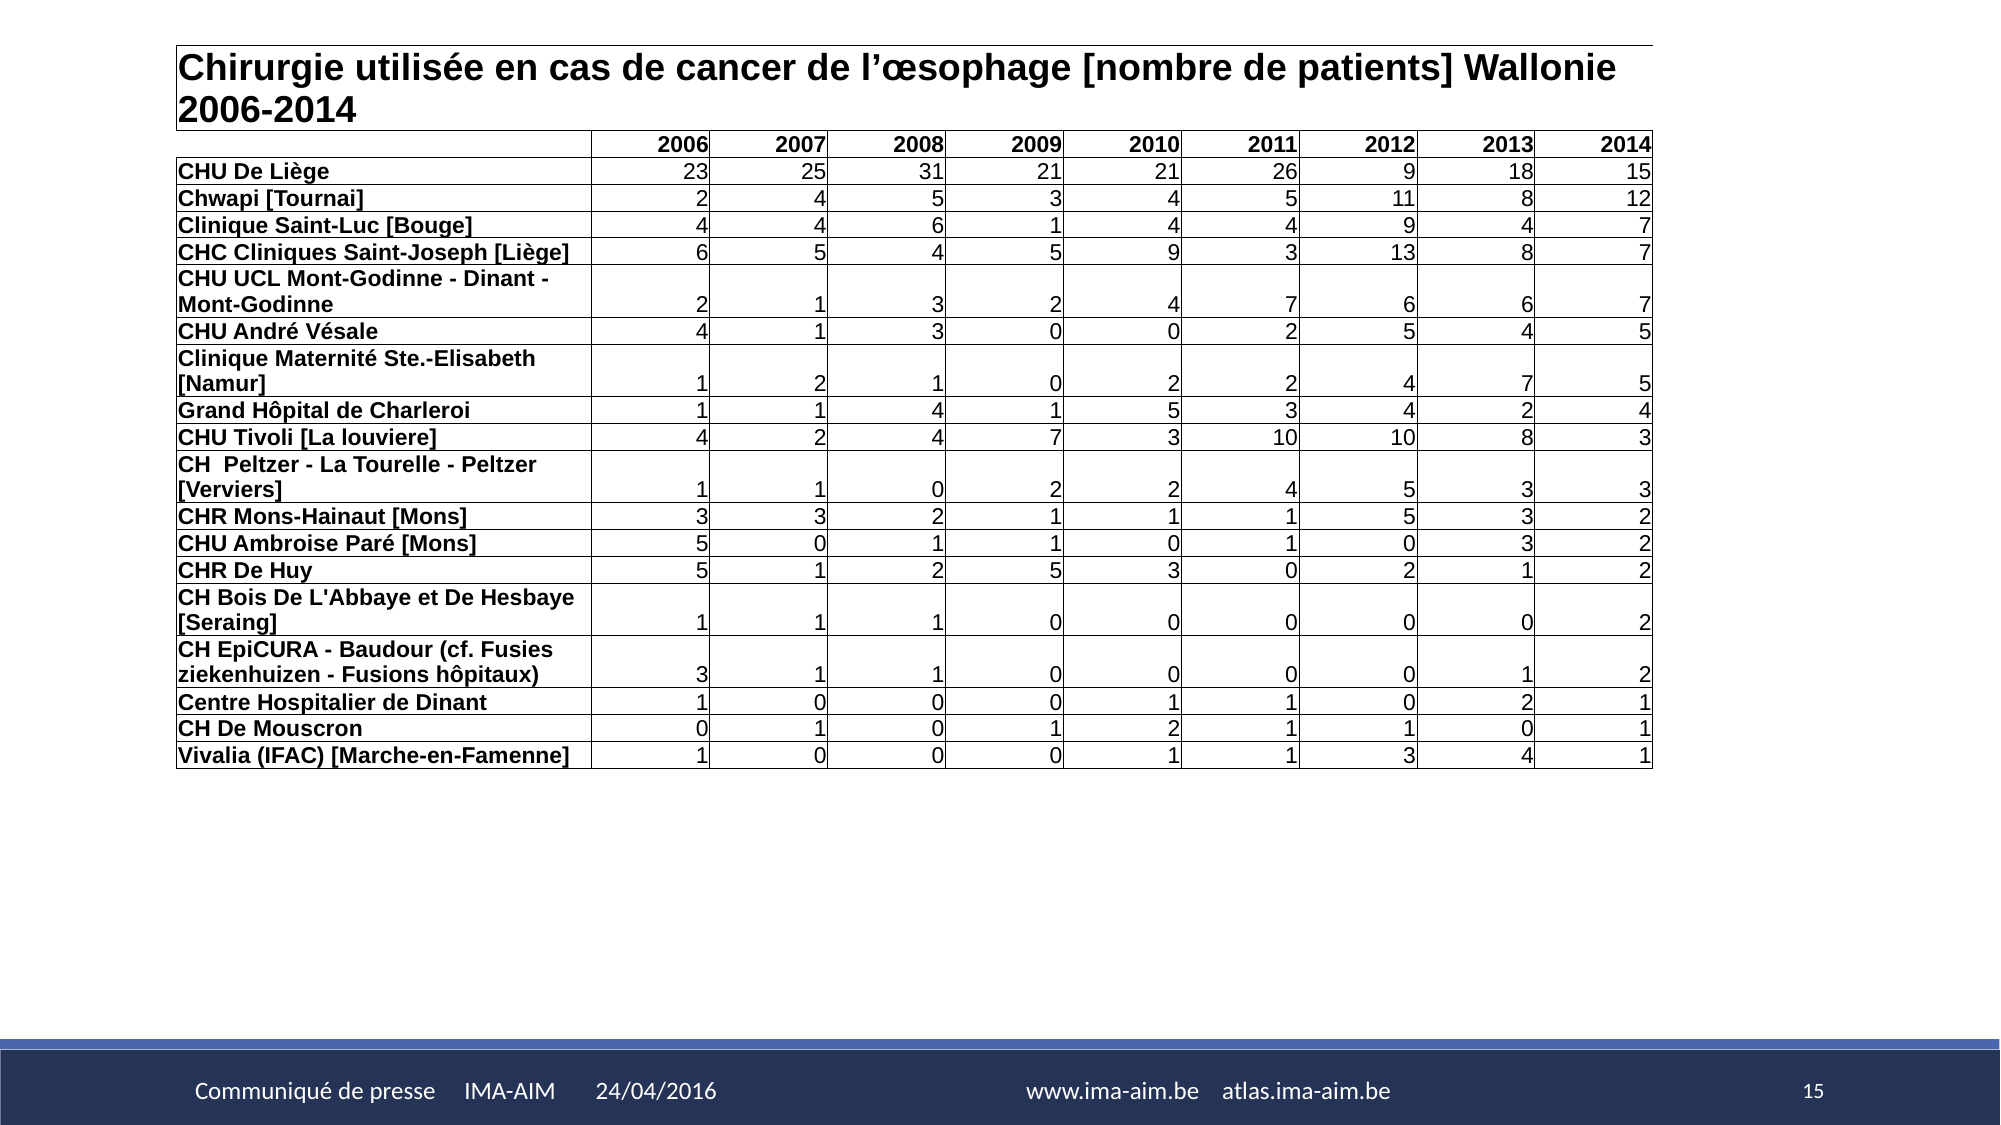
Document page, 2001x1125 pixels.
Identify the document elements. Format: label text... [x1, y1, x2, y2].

table_cell 2 [710, 345, 827, 396]
table_cell 1 [946, 715, 1063, 741]
table_cell 18 [1418, 158, 1534, 184]
table_cell 0 [710, 688, 827, 714]
table_cell Centre Hospitalier de Dinant [177, 688, 591, 714]
table_cell 1 [828, 530, 945, 556]
table_cell 0 [710, 530, 827, 556]
table_cell 4 [1064, 212, 1181, 237]
table_cell 2011 [1182, 131, 1299, 157]
table_cell 4 [592, 212, 709, 237]
table_cell 10 [1182, 424, 1299, 450]
table_cell 2 [1064, 451, 1181, 502]
table_cell 21 [946, 158, 1063, 184]
table_cell CH EpiCURA - Baudour (cf. Fusies ziekenhuizen - Fusions hôpitaux) [177, 636, 591, 687]
table_cell 1 [1064, 503, 1181, 529]
table_cell 2 [1182, 318, 1299, 344]
table_cell 3 [1418, 503, 1534, 529]
table_cell 5 [1300, 451, 1417, 502]
table_cell 1 [1418, 557, 1534, 583]
table_cell 7 [1535, 265, 1652, 317]
table_cell 4 [592, 424, 709, 450]
table_cell 8 [1418, 185, 1534, 211]
table_cell 0 [1300, 530, 1417, 556]
table_cell 9 [1064, 238, 1181, 264]
table_cell 4 [592, 318, 709, 344]
table_cell 0 [946, 742, 1063, 768]
table_cell 7 [946, 424, 1063, 450]
table_cell 1 [592, 688, 709, 714]
table_cell 3 [1535, 451, 1652, 502]
table_cell 4 [1418, 212, 1534, 237]
table_cell 1 [592, 345, 709, 396]
table_cell 5 [946, 557, 1063, 583]
table_cell 4 [1064, 265, 1181, 317]
table_cell 4 [828, 397, 945, 423]
table_cell 7 [1182, 265, 1299, 317]
table_cell 5 [1300, 318, 1417, 344]
table_cell 4 [828, 424, 945, 450]
table_cell 2 [1064, 345, 1181, 396]
table_cell 2 [828, 503, 945, 529]
table_cell 1 [1064, 688, 1181, 714]
table_cell 1 [592, 451, 709, 502]
table_cell 2009 [946, 131, 1063, 157]
table_cell 0 [946, 688, 1063, 714]
table_cell 3 [710, 503, 827, 529]
table_cell 0 [1182, 636, 1299, 687]
table_cell 2 [828, 557, 945, 583]
table_cell 3 [592, 636, 709, 687]
table_cell 0 [1418, 715, 1534, 741]
table_cell 2 [1535, 636, 1652, 687]
table_cell 1 [710, 318, 827, 344]
table_cell 9 [1300, 212, 1417, 237]
table_cell 6 [1418, 265, 1534, 317]
table_cell 3 [1182, 397, 1299, 423]
table_cell 1 [828, 636, 945, 687]
table_cell 2007 [710, 131, 827, 157]
table_cell 1 [710, 265, 827, 317]
table_cell 2 [1418, 688, 1534, 714]
table_cell 1 [1418, 636, 1534, 687]
table_cell 5 [1064, 397, 1181, 423]
table_cell 2 [1418, 397, 1534, 423]
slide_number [180, 1059, 794, 1120]
table_cell 2 [946, 265, 1063, 317]
table_cell 5 [1182, 185, 1299, 211]
table_cell Vivalia (IFAC) [Marche-en-Famenne] [177, 742, 591, 768]
table_cell 12 [1535, 185, 1652, 211]
table_cell 5 [592, 530, 709, 556]
table_cell 3 [828, 265, 945, 317]
table_cell 1 [592, 397, 709, 423]
table_cell 3 [1418, 530, 1534, 556]
table_cell Clinique Saint-Luc [Bouge] [177, 212, 591, 237]
table_cell 4 [1535, 397, 1652, 423]
table_cell 4 [1182, 212, 1299, 237]
table_cell 8 [1418, 424, 1534, 450]
table_cell 0 [1300, 688, 1417, 714]
table_cell CHU Ambroise Paré [Mons] [177, 530, 591, 556]
table_cell 3 [1418, 451, 1534, 502]
table_cell Chwapi [Tournai] [177, 185, 591, 211]
table_cell 4 [1300, 345, 1417, 396]
table_cell 0 [828, 742, 945, 768]
table_cell 1 [946, 530, 1063, 556]
table_cell 0 [1064, 636, 1181, 687]
table_cell CHR Mons-Hainaut [Mons] [177, 503, 591, 529]
table_cell CH De Mouscron [177, 715, 591, 741]
table_cell 1 [1064, 742, 1181, 768]
slide_number 15 [1624, 1059, 1840, 1120]
table_cell 3 [1182, 238, 1299, 264]
table_cell 4 [1418, 742, 1534, 768]
table_cell 2 [1182, 345, 1299, 396]
table_cell 0 [946, 345, 1063, 396]
table_cell 8 [1418, 238, 1534, 264]
table_cell Grand Hôpital de Charleroi [177, 397, 591, 423]
table_cell 0 [1064, 318, 1181, 344]
table_cell 9 [1300, 158, 1417, 184]
table_cell CH Bois De L'Abbaye et De Hesbaye [Seraing] [177, 584, 591, 635]
table_cell 2008 [828, 131, 945, 157]
table_cell 25 [710, 158, 827, 184]
table_cell 4 [710, 212, 827, 237]
table_cell 1 [1535, 742, 1652, 768]
table_cell [177, 131, 591, 157]
table_cell 4 [828, 238, 945, 264]
table_cell 13 [1300, 238, 1417, 264]
table_cell 2010 [1064, 131, 1181, 157]
table_cell CH Peltzer - La Tourelle - Peltzer [Verviers] [177, 451, 591, 502]
table_cell 2 [946, 451, 1063, 502]
table_cell 4 [1418, 318, 1534, 344]
table_cell 23 [592, 158, 709, 184]
table_cell CHU De Liège [177, 158, 591, 184]
footer www.ima-aim.be atlas.ima-aim.be [813, 1059, 1605, 1120]
table_cell 2 [592, 265, 709, 317]
table_cell 0 [946, 318, 1063, 344]
table_cell 4 [1300, 397, 1417, 423]
table_cell 2 [1535, 530, 1652, 556]
table_cell 2 [1535, 503, 1652, 529]
table_cell 3 [946, 185, 1063, 211]
table_cell 0 [946, 584, 1063, 635]
table_cell 1 [710, 715, 827, 741]
table_cell 4 [710, 185, 827, 211]
table_cell 6 [828, 212, 945, 237]
table_cell 5 [592, 557, 709, 583]
table_cell 2 [1535, 584, 1652, 635]
table_cell 0 [1064, 530, 1181, 556]
table_cell 4 [1182, 451, 1299, 502]
table_cell 1 [1182, 715, 1299, 741]
table_cell 1 [1535, 688, 1652, 714]
table_cell 0 [1300, 584, 1417, 635]
table_cell 0 [946, 636, 1063, 687]
table_cell CHU André Vésale [177, 318, 591, 344]
table_cell 1 [710, 584, 827, 635]
table_cell 15 [1535, 158, 1652, 184]
table_cell 0 [828, 715, 945, 741]
table_cell 0 [1064, 584, 1181, 635]
table_cell 2 [1064, 715, 1181, 741]
table_cell 2006 [592, 131, 709, 157]
table_cell 2012 [1300, 131, 1417, 157]
table_cell CHR De Huy [177, 557, 591, 583]
table_cell 5 [946, 238, 1063, 264]
table_cell 31 [828, 158, 945, 184]
table_cell Clinique Maternité Ste.-Elisabeth [Namur] [177, 345, 591, 396]
table_cell 2 [710, 424, 827, 450]
table_cell 0 [1300, 636, 1417, 687]
table_cell 0 [1182, 557, 1299, 583]
table_cell 1 [828, 584, 945, 635]
table_cell 1 [710, 397, 827, 423]
table_cell 1 [592, 584, 709, 635]
table_cell 1 [828, 345, 945, 396]
table_cell 3 [1064, 557, 1181, 583]
table_cell 5 [1535, 345, 1652, 396]
table_cell 5 [828, 185, 945, 211]
table_cell 2 [592, 185, 709, 211]
table_cell 1 [946, 212, 1063, 237]
table_cell 1 [1182, 530, 1299, 556]
table_cell 3 [828, 318, 945, 344]
table_cell 3 [1535, 424, 1652, 450]
table_cell 0 [592, 715, 709, 741]
table_cell 0 [1182, 584, 1299, 635]
table_cell 2014 [1535, 131, 1652, 157]
table_cell 0 [1418, 584, 1534, 635]
table_cell 6 [1300, 265, 1417, 317]
table_cell 2 [1535, 557, 1652, 583]
table_cell 7 [1535, 212, 1652, 237]
table_header Chirurgie utilisée en cas de cancer de l’œsophage [nombre de patients] Wallonie 2006-2014 [177, 46, 1653, 130]
table_cell 1 [592, 742, 709, 768]
table_cell 1 [1300, 715, 1417, 741]
table_cell 1 [710, 557, 827, 583]
table_cell 7 [1535, 238, 1652, 264]
table_cell CHU Tivoli [La louviere] [177, 424, 591, 450]
table_cell 2013 [1418, 131, 1534, 157]
table_cell 1 [1182, 688, 1299, 714]
table_cell 5 [1535, 318, 1652, 344]
table_cell 7 [1418, 345, 1534, 396]
table_cell 6 [592, 238, 709, 264]
table_cell 3 [592, 503, 709, 529]
table_cell 1 [946, 397, 1063, 423]
table_cell 11 [1300, 185, 1417, 211]
table_cell 1 [710, 451, 827, 502]
table_cell 0 [828, 451, 945, 502]
table_cell 10 [1300, 424, 1417, 450]
table_cell 5 [1300, 503, 1417, 529]
table_cell 5 [710, 238, 827, 264]
table_cell 26 [1182, 158, 1299, 184]
table_cell 0 [710, 742, 827, 768]
table_cell 2 [1300, 557, 1417, 583]
table_cell 21 [1064, 158, 1181, 184]
table_cell 1 [710, 636, 827, 687]
table_cell 1 [1182, 503, 1299, 529]
table_cell 4 [1064, 185, 1181, 211]
table_cell 1 [946, 503, 1063, 529]
table_cell 0 [828, 688, 945, 714]
table_cell 1 [1182, 742, 1299, 768]
table_cell 3 [1300, 742, 1417, 768]
table_cell 1 [1535, 715, 1652, 741]
table_cell CHC Cliniques Saint-Joseph [Liège] [177, 238, 591, 264]
table_cell 3 [1064, 424, 1181, 450]
table_cell CHU UCL Mont-Godinne - Dinant - Mont-Godinne [177, 265, 591, 317]
